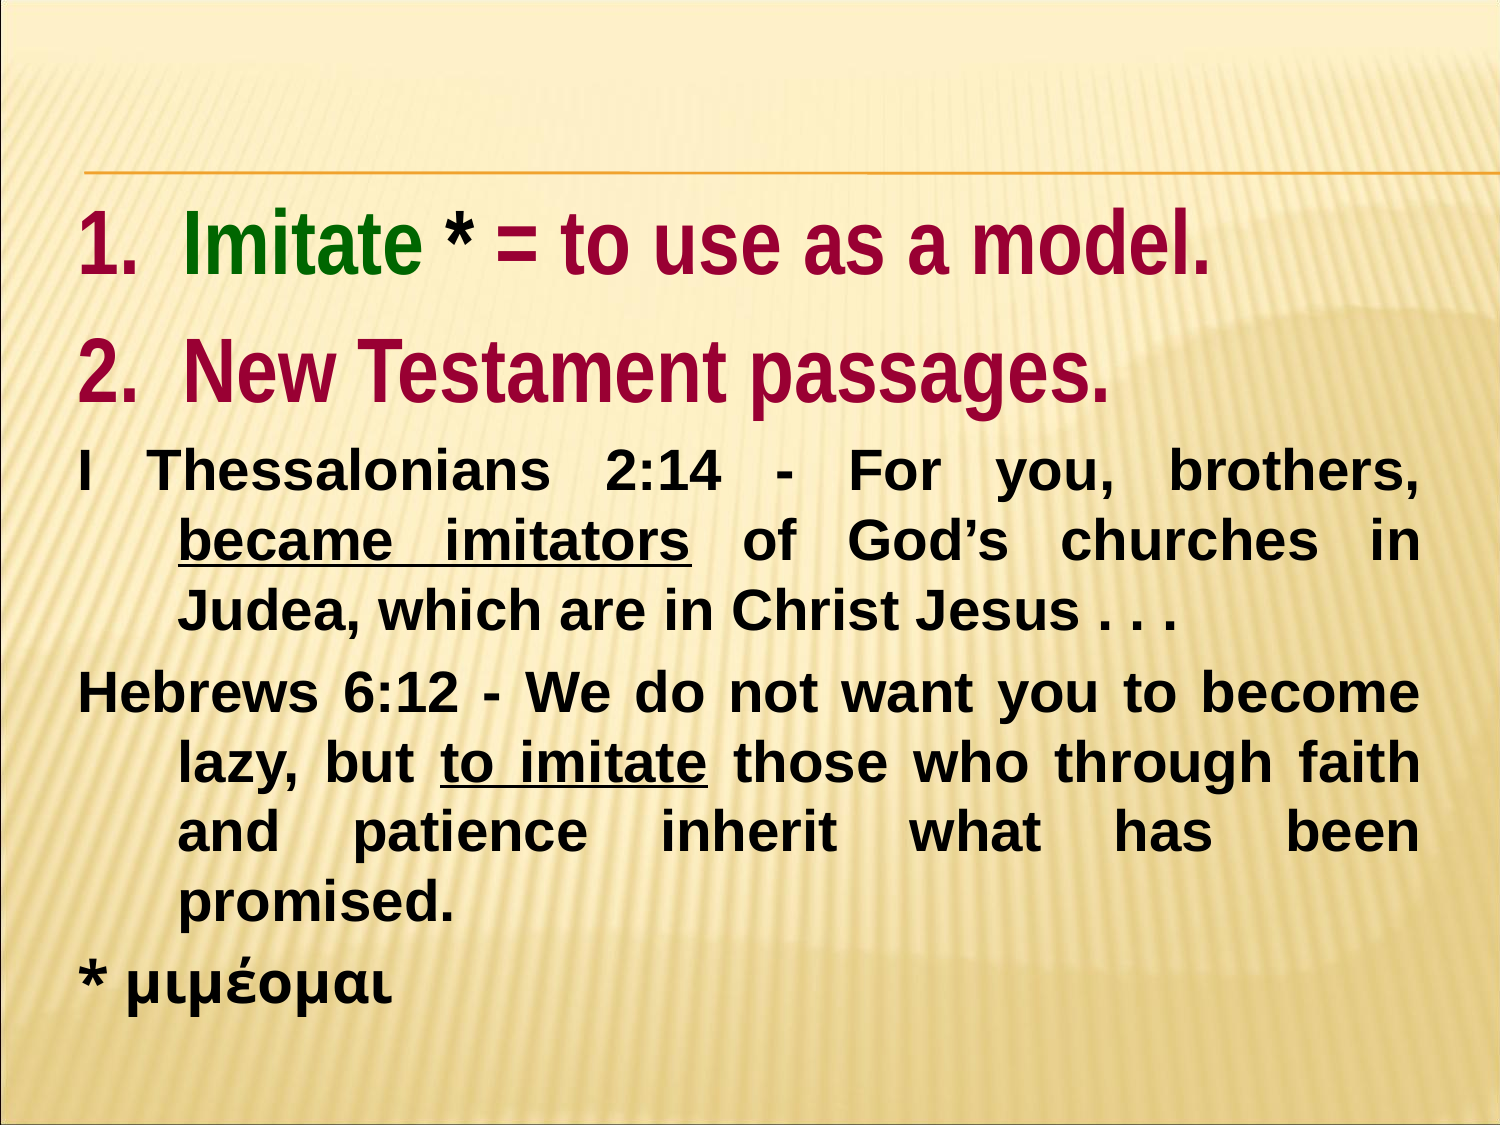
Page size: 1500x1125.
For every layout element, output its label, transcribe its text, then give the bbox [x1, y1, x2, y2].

picture [0, 0, 1500, 1125]
list 1. Imitate * = to use as a model. 2. New Testament passages. I Thessalonians 2:14 - For you, brothers, became imitators of God’s churches in Judea, which are in Christ Jesus . . . Hebrews 6:12 - We do not want you to become lazy, but to imitate those who through faith and patience inherit what has been promised. * μιμέομαι [62, 174, 1438, 1100]
